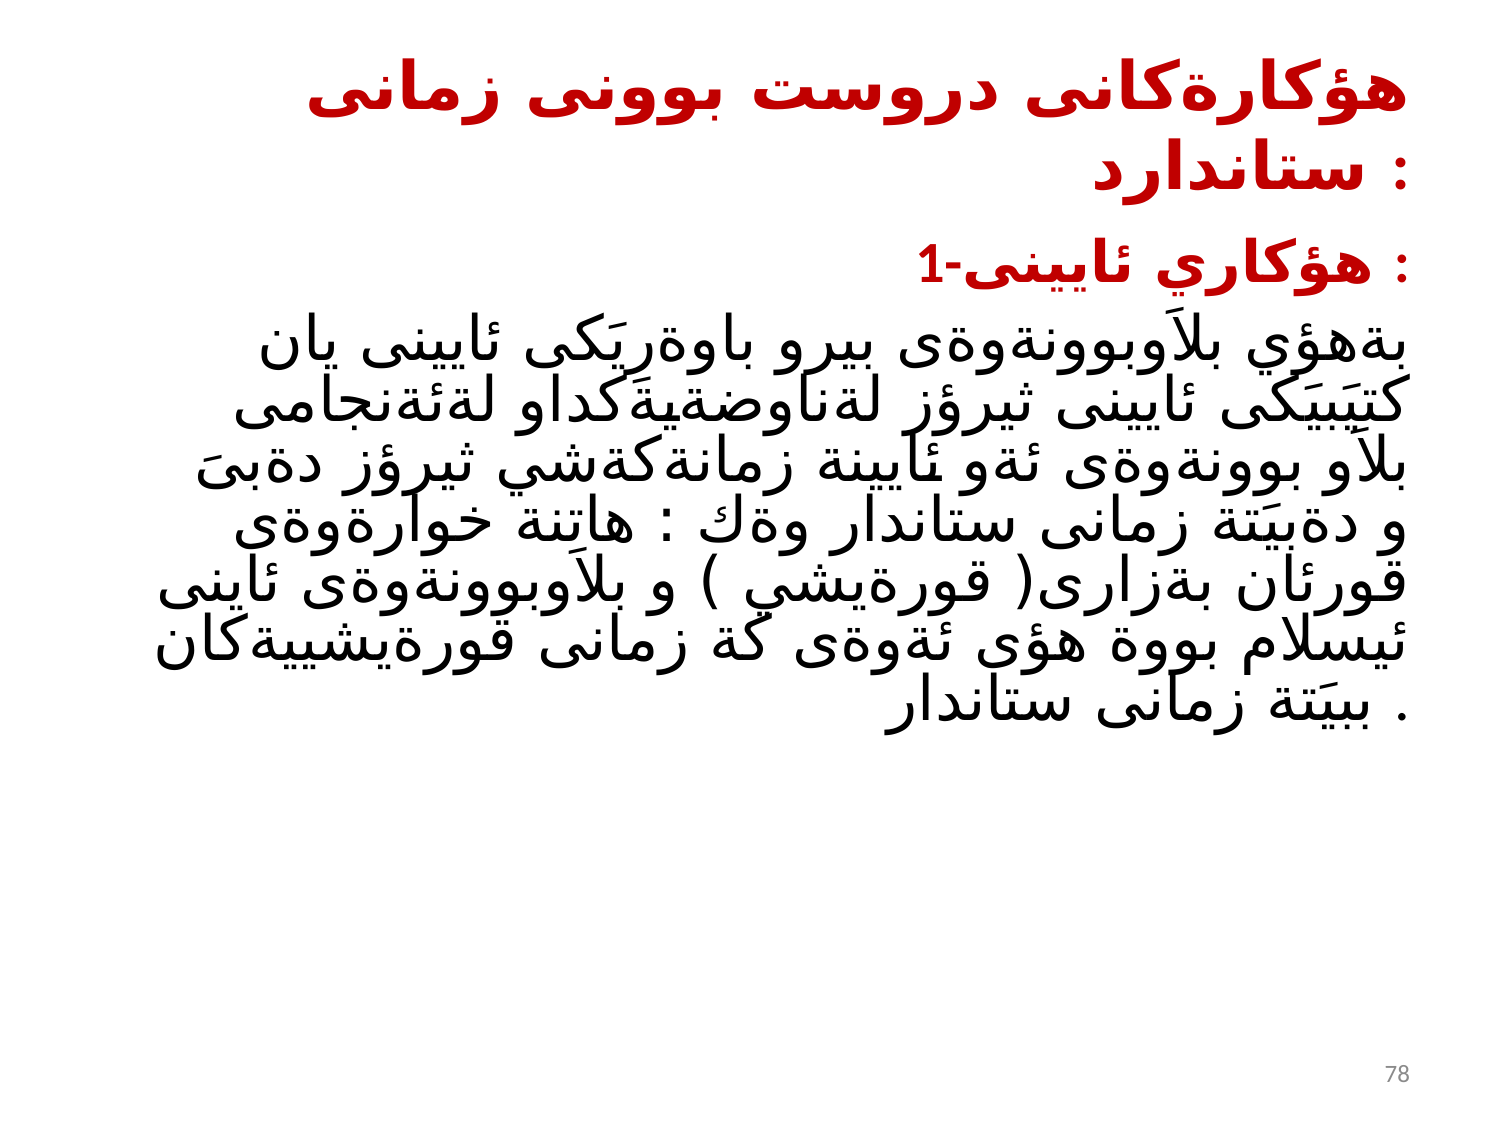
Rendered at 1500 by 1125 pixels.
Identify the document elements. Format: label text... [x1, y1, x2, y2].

list هؤكارةكانى دروست بوونى زمانى ستاندارد : 1-هؤكاري ئايينى : بةهؤي بلاَوبوونةوةى بيرو باوةرِيَكى ئايينى يان كتيَبيَكى ئايينى ثيرؤز لةناوضةيةكداو لةئةنجامى بلاَو بوونةوةى ئةو ئايينة زمانةكةشي ثيرؤز دةبىَ و دةبيَتة زمانى ستاندار وةك : هاتنة خوارةوةى قورئان بةزارى( قورةيشي ) و بلاَوبوونةوةى ئاينى ئيسلام بووة هؤى ئةوةى كة زمانى قورةيشييةكان ببيَتة زمانى ستاندار . [75, 35, 1425, 1005]
slide_number 78 [1074, 1042, 1425, 1103]
